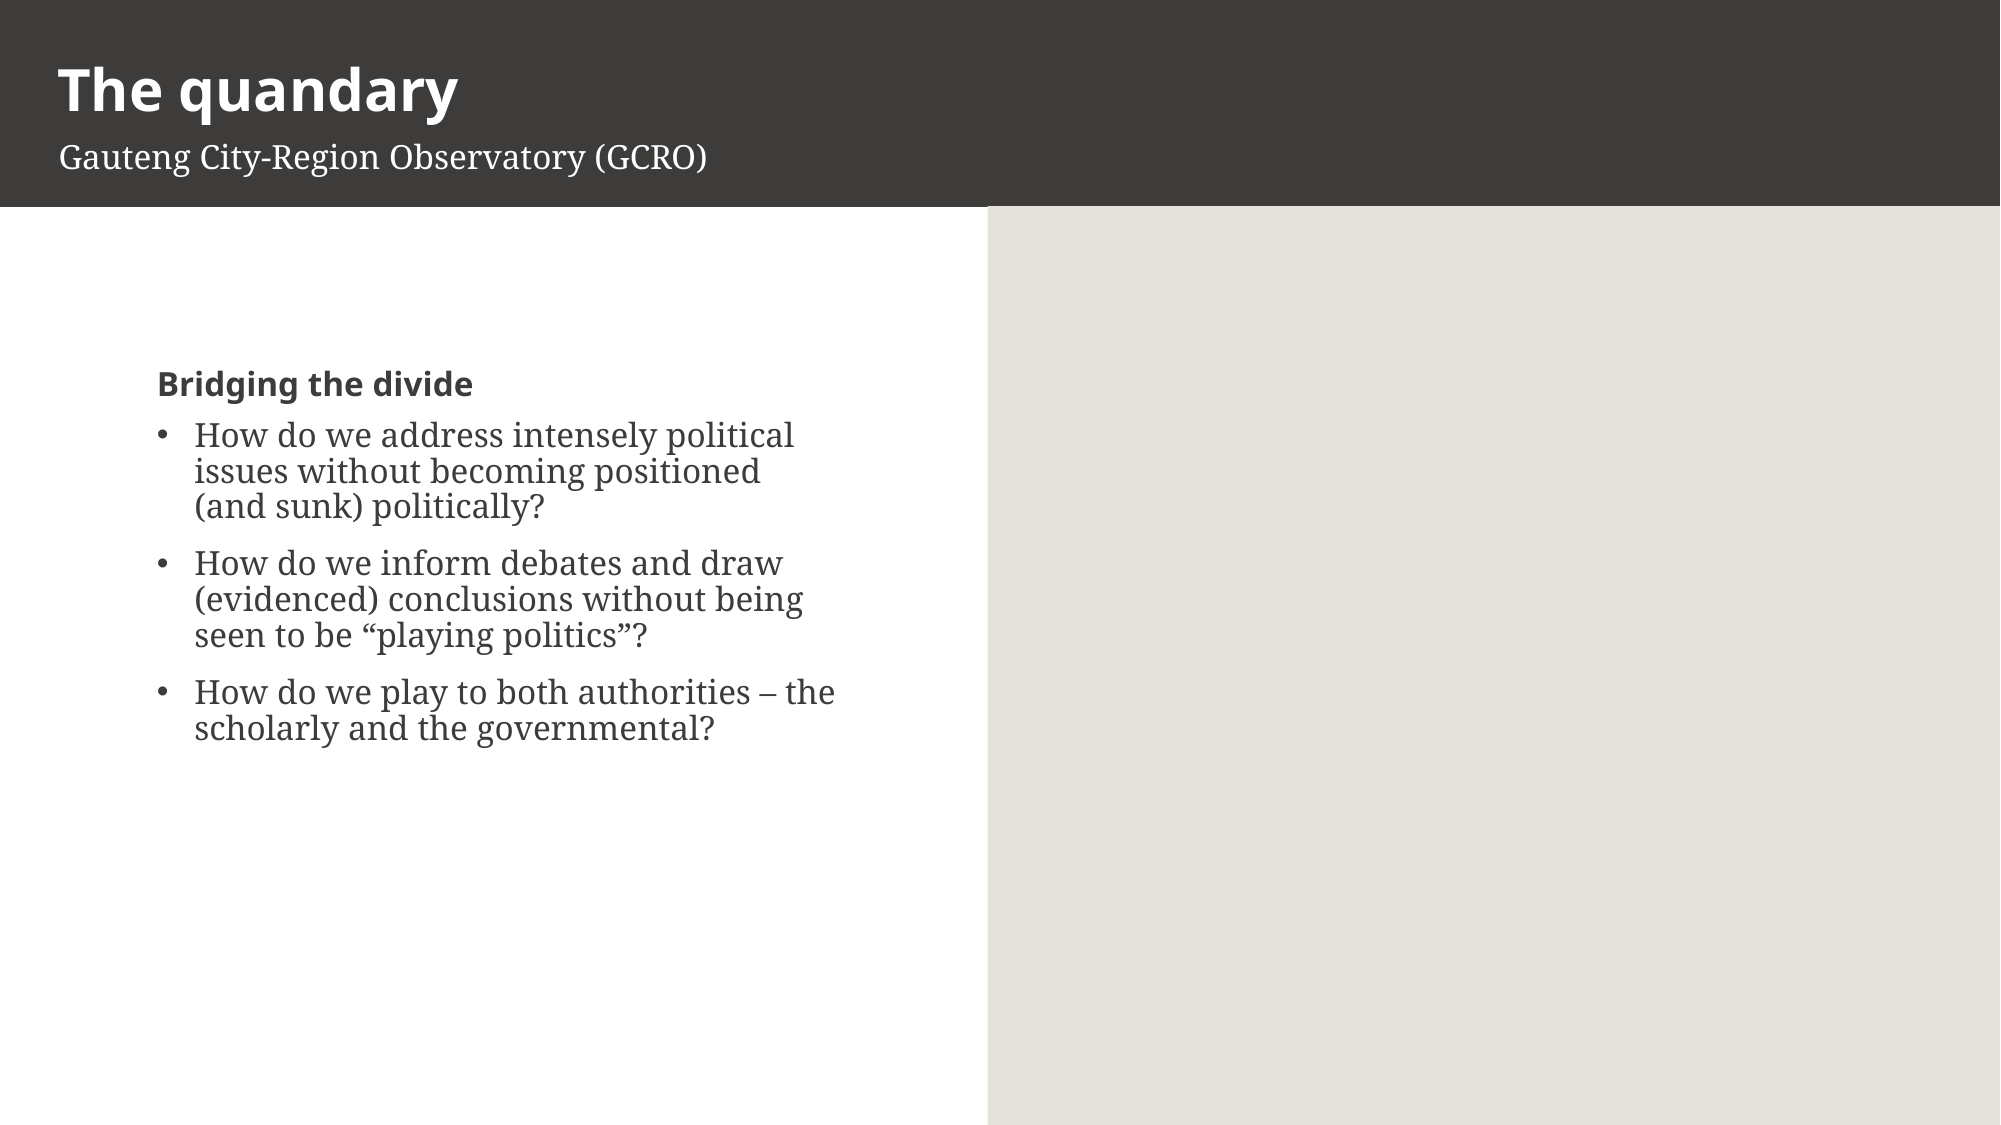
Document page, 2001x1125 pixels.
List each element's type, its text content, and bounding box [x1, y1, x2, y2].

list The quandary [41, 52, 1456, 132]
list How do we address intensely political issues without becoming positioned (and sunk) politically? How do we inform debates and draw (evidenced) conclusions without being seen to be “playing politics”? How do we play to both authorities – the scholarly and the governmental? [141, 410, 857, 1016]
list Bridging the divide [141, 275, 857, 410]
list Gauteng City-Region Observatory (GCRO) [43, 133, 1454, 210]
